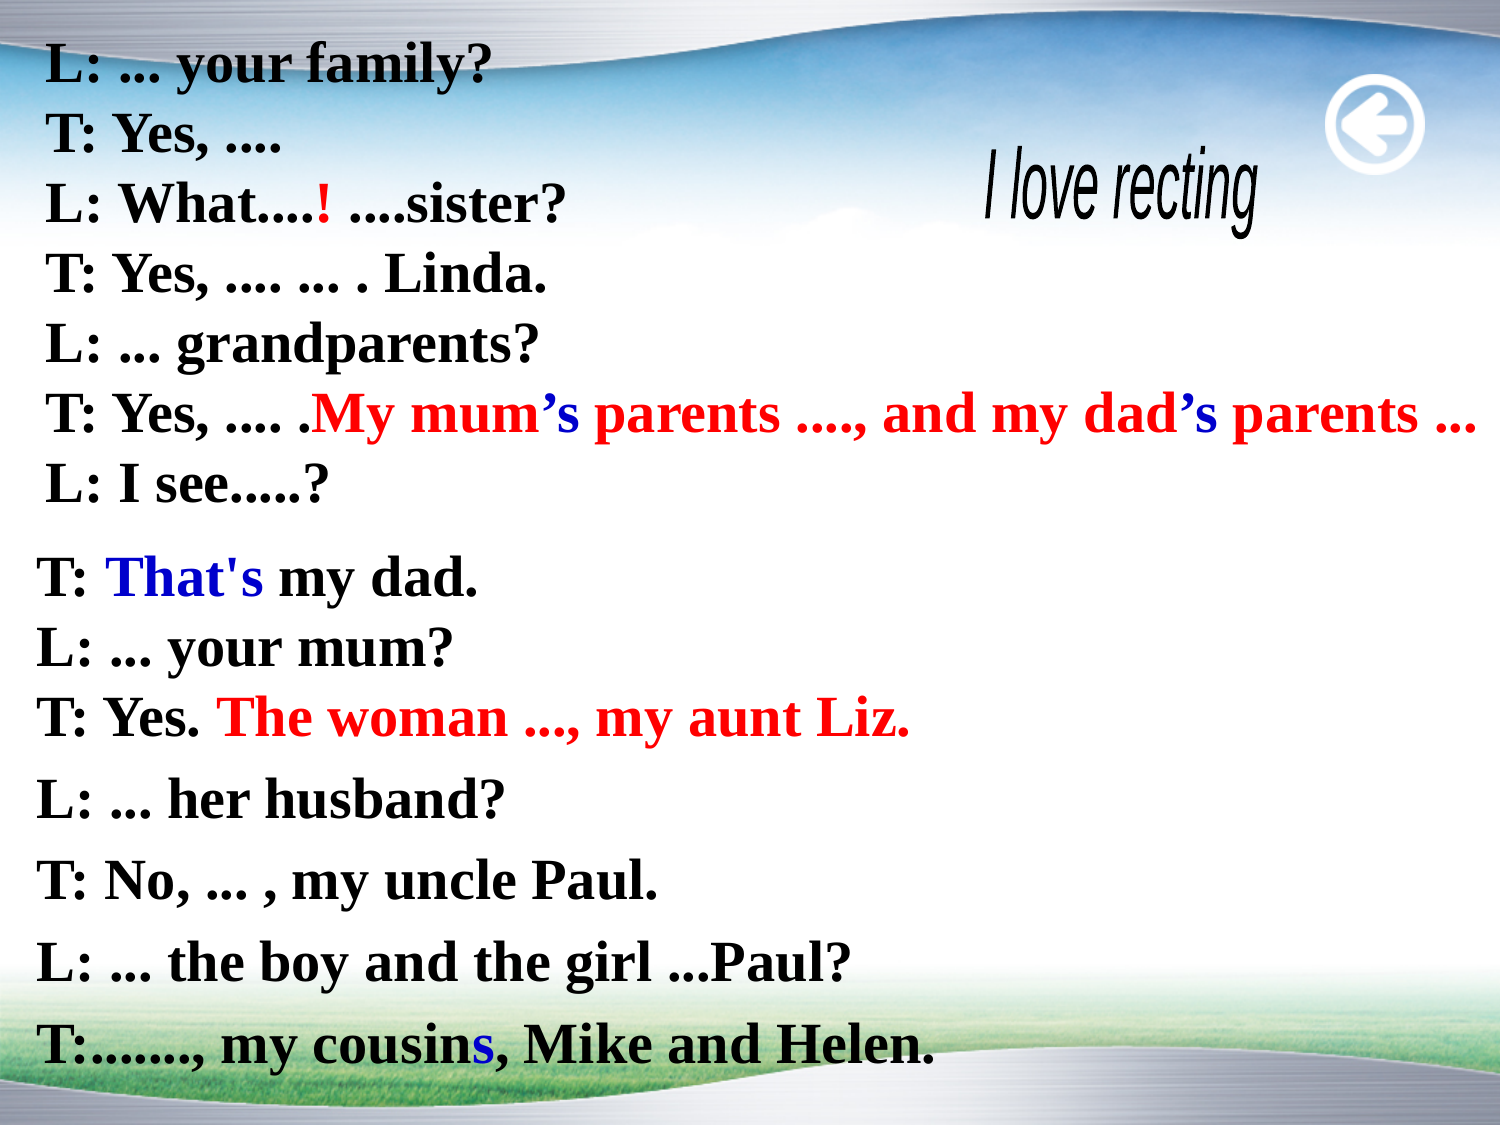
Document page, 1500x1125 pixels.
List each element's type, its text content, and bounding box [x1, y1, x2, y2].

text_box T: That's my dad. L: ... your mum? T: Yes. The woman ..., my aunt Liz. L: ... her husband? T: No, ... , my uncle Paul. L: ... the boy and the girl ...Paul? T:......., my cousins, Mike and Helen. [24, 532, 1398, 1062]
picture [0, 0, 1500, 1125]
text_box L: ... your family? T: Yes, .... L: What....! ....sister? T: Yes, .... ... . Linda. L: ... grandparents? T: Yes, .... .My mum’s parents ...., and my dad’s parents ... L: I see.....? [33, 18, 1500, 408]
